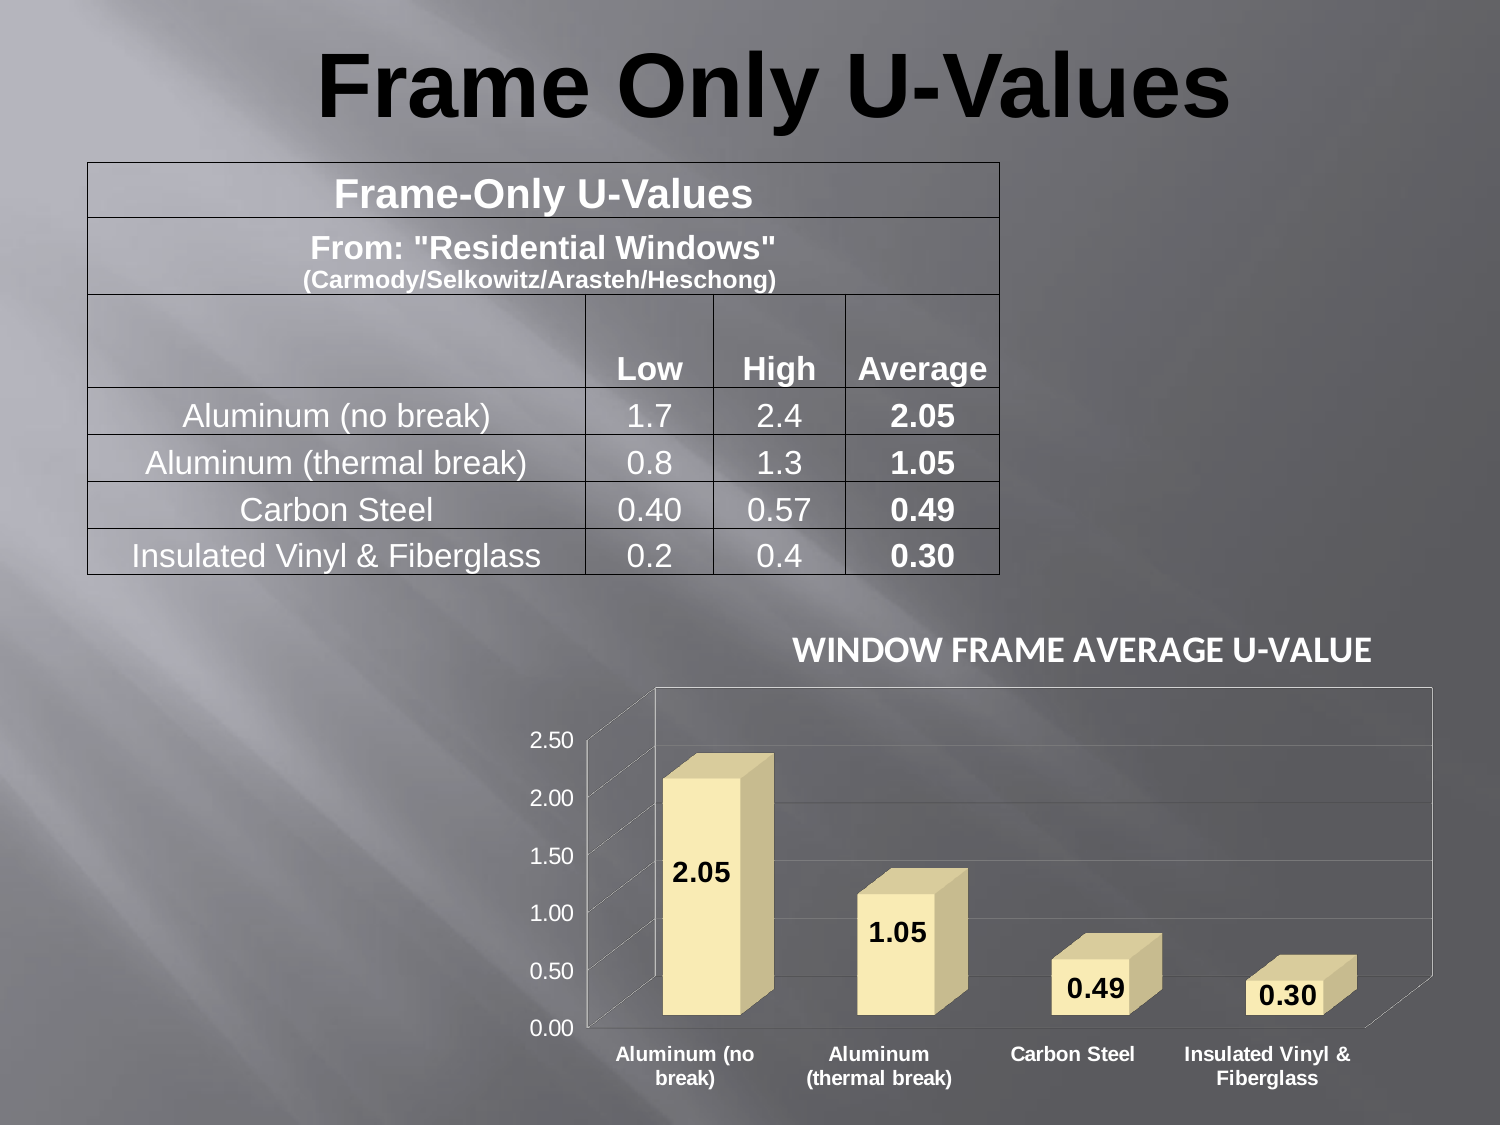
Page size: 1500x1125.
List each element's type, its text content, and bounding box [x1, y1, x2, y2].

chart [499, 599, 1463, 1101]
table_cell 0.49 [846, 482, 999, 528]
table_cell From: "Residential Windows" (Carmody/Selkowitz/Arasteh/Heschong) [88, 218, 999, 294]
table_cell 2.05 [846, 388, 999, 434]
table_cell 1.05 [846, 435, 999, 481]
title Frame Only U-Values [137, 0, 1413, 163]
table_cell [88, 295, 585, 387]
table_cell 0.40 [586, 482, 713, 528]
table_cell 0.2 [586, 529, 713, 574]
table_cell 1.7 [586, 388, 713, 434]
table_cell Aluminum (no break) [88, 388, 585, 434]
table_cell 0.57 [714, 482, 845, 528]
table_cell High [714, 295, 845, 387]
table_header Frame-Only U-Values [88, 163, 999, 217]
table_cell Aluminum (thermal break) [88, 435, 585, 481]
table_cell Carbon Steel [88, 482, 585, 528]
table_cell 2.4 [714, 388, 845, 434]
table_cell 1.3 [714, 435, 845, 481]
table_cell 0.30 [846, 529, 999, 574]
table_cell 0.8 [586, 435, 713, 481]
table_cell Average [846, 295, 999, 387]
table_cell 0.4 [714, 529, 845, 574]
table_cell Insulated Vinyl & Fiberglass [88, 529, 585, 574]
table_cell Low [586, 295, 713, 387]
